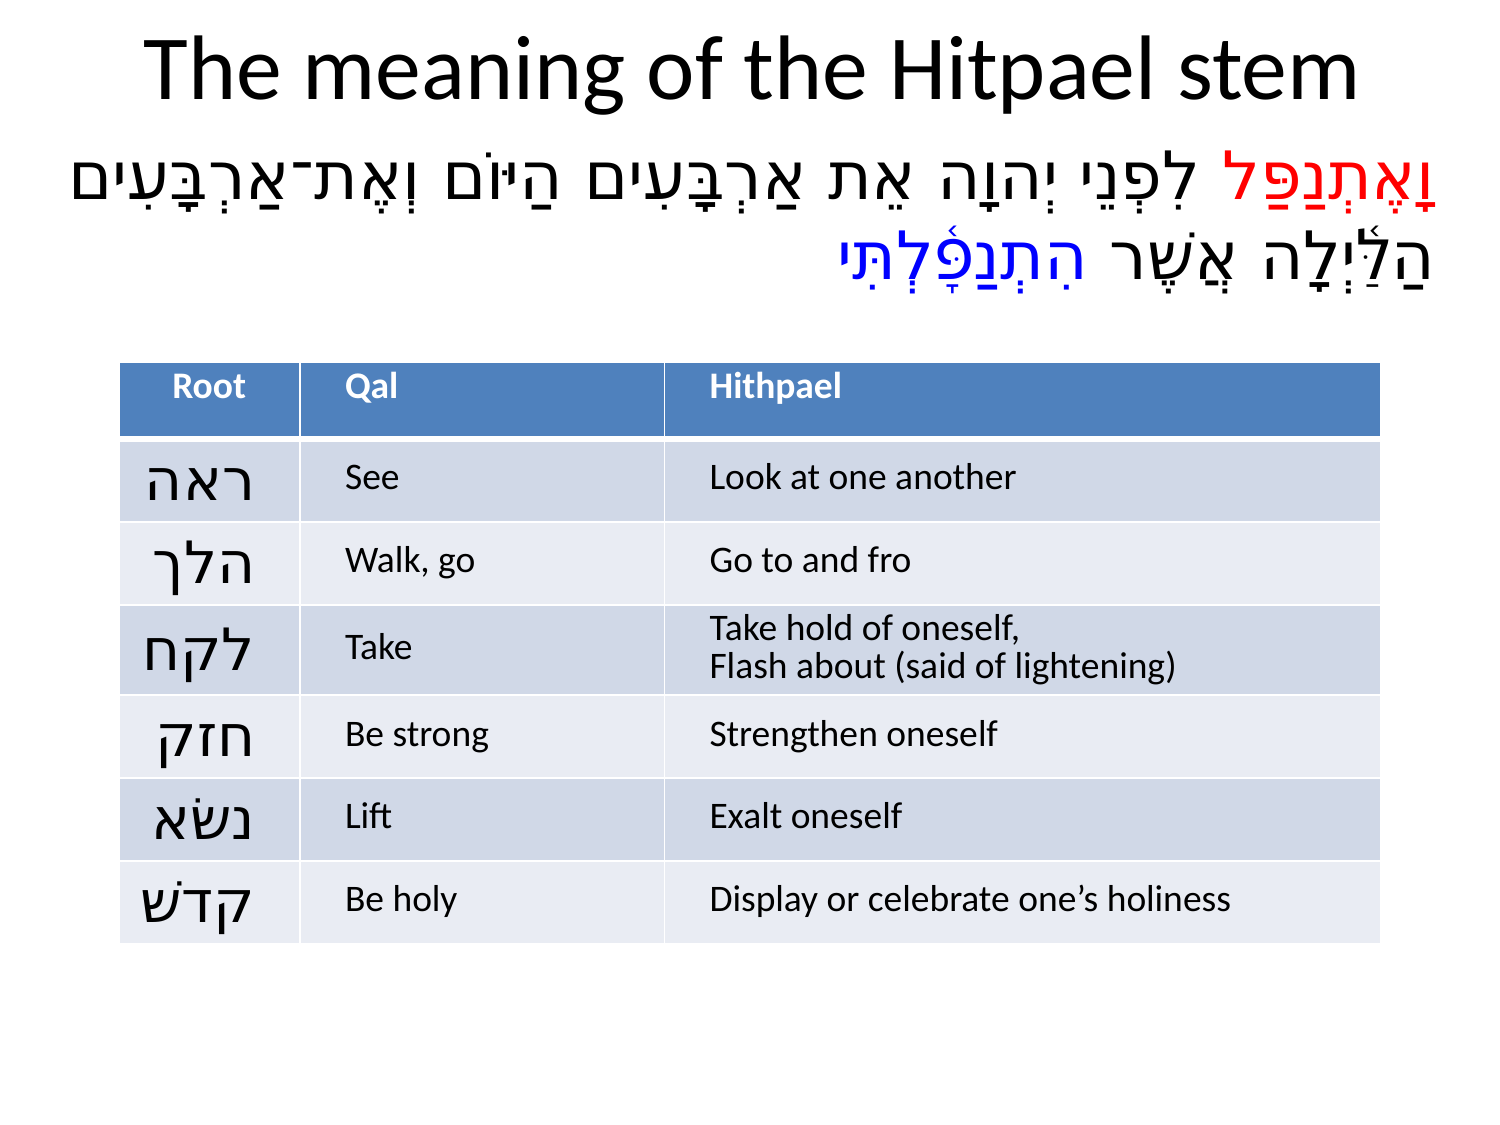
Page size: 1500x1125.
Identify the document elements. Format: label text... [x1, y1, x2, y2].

table_cell ראה [120, 442, 299, 521]
table_cell Strengthen oneself [665, 696, 1380, 777]
table_cell הלך [120, 523, 299, 604]
table_cell Go to and fro [665, 523, 1380, 604]
table_cell נשׂא [120, 779, 299, 860]
table_cell Be strong [301, 696, 664, 777]
table_cell Take hold of oneself, Flash about (said of lightening) [665, 606, 1380, 694]
table_header Hithpael [665, 363, 1380, 436]
table_cell See [301, 442, 664, 521]
title The meaning of the Hitpael stem [78, 0, 1429, 125]
table_cell Walk, go [301, 523, 664, 604]
table_cell Lift [301, 779, 664, 860]
table_header Root [120, 363, 299, 436]
table_cell Be holy [301, 862, 664, 943]
table_cell Display or celebrate one’s holiness [665, 862, 1380, 943]
table_cell Exalt oneself [665, 779, 1380, 860]
table_cell חזק [120, 696, 299, 777]
table_cell Look at one another [665, 442, 1380, 521]
text_box וָאֶתְנַפַּל לִפְנֵי יְהוָה אֵת אַרְבָּעִים הַיּוֹם וְאֶת־אַרְבָּעִים הַלַּ֫יְלָה אֲשֶׁר הִתְנַפָּ֫לְתִּי [0, 125, 1450, 313]
table_cell קדשׁ [120, 862, 299, 943]
table_header Qal [301, 363, 664, 436]
table_cell לקח [120, 606, 299, 694]
table_cell Take [301, 606, 664, 694]
